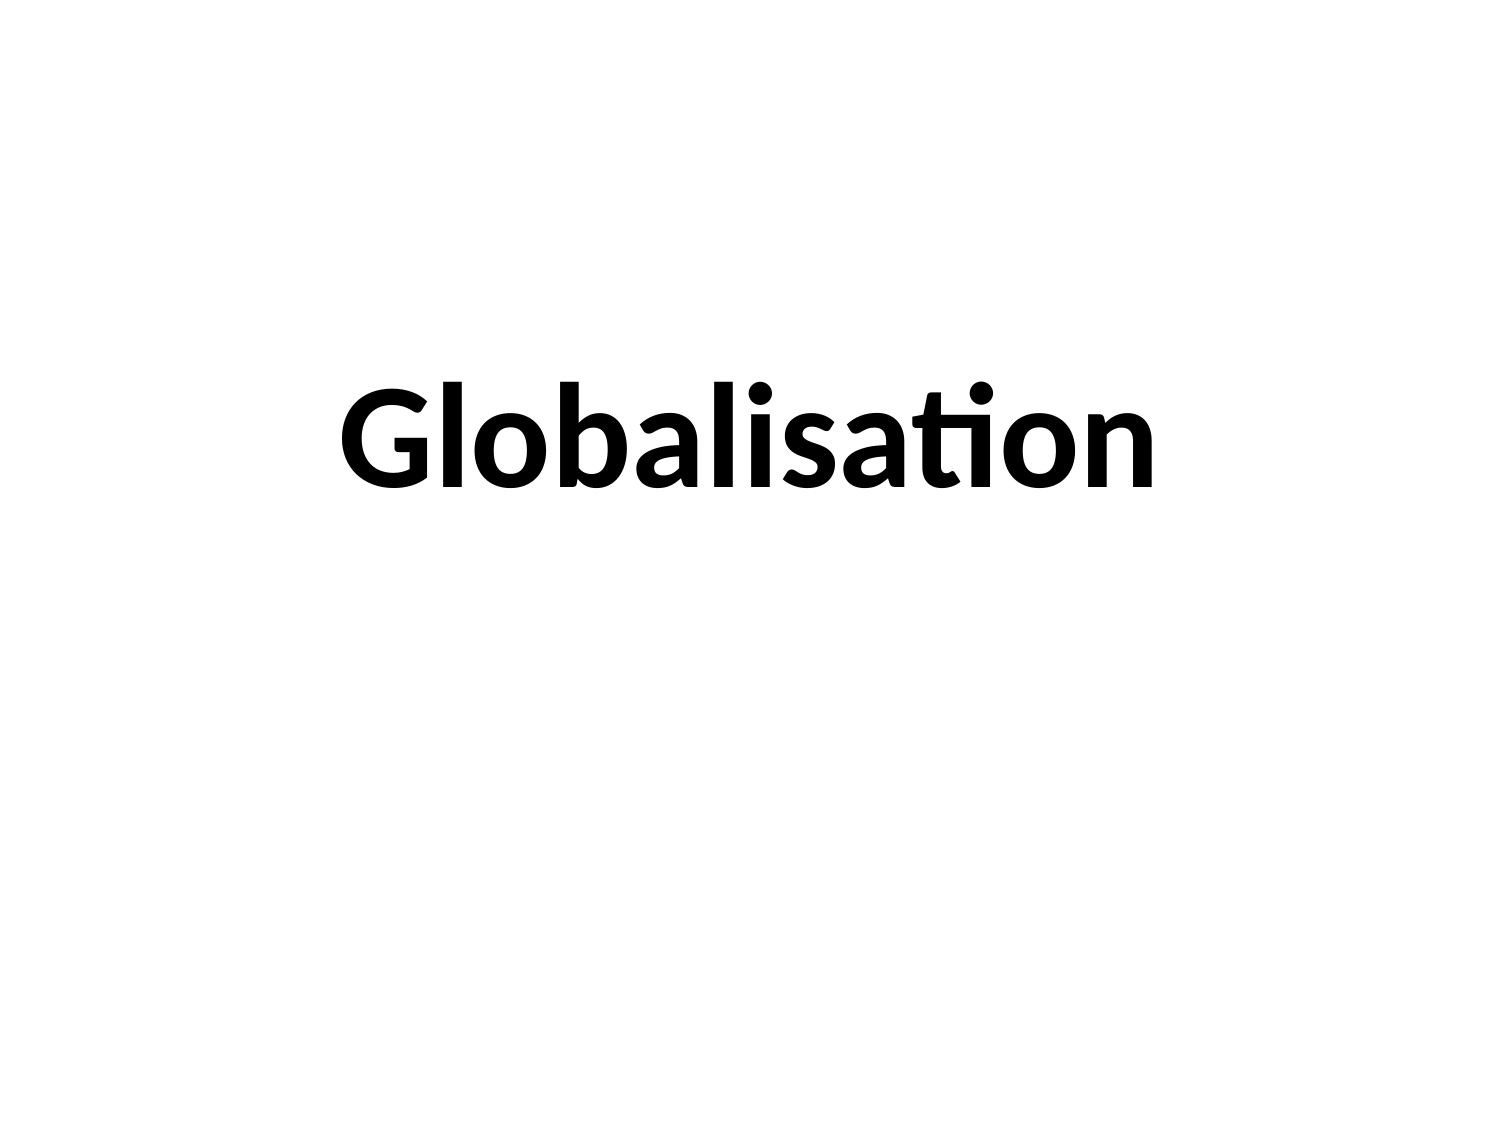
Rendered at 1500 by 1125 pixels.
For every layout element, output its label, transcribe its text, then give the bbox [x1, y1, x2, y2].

title Globalisation [91, 265, 1409, 591]
